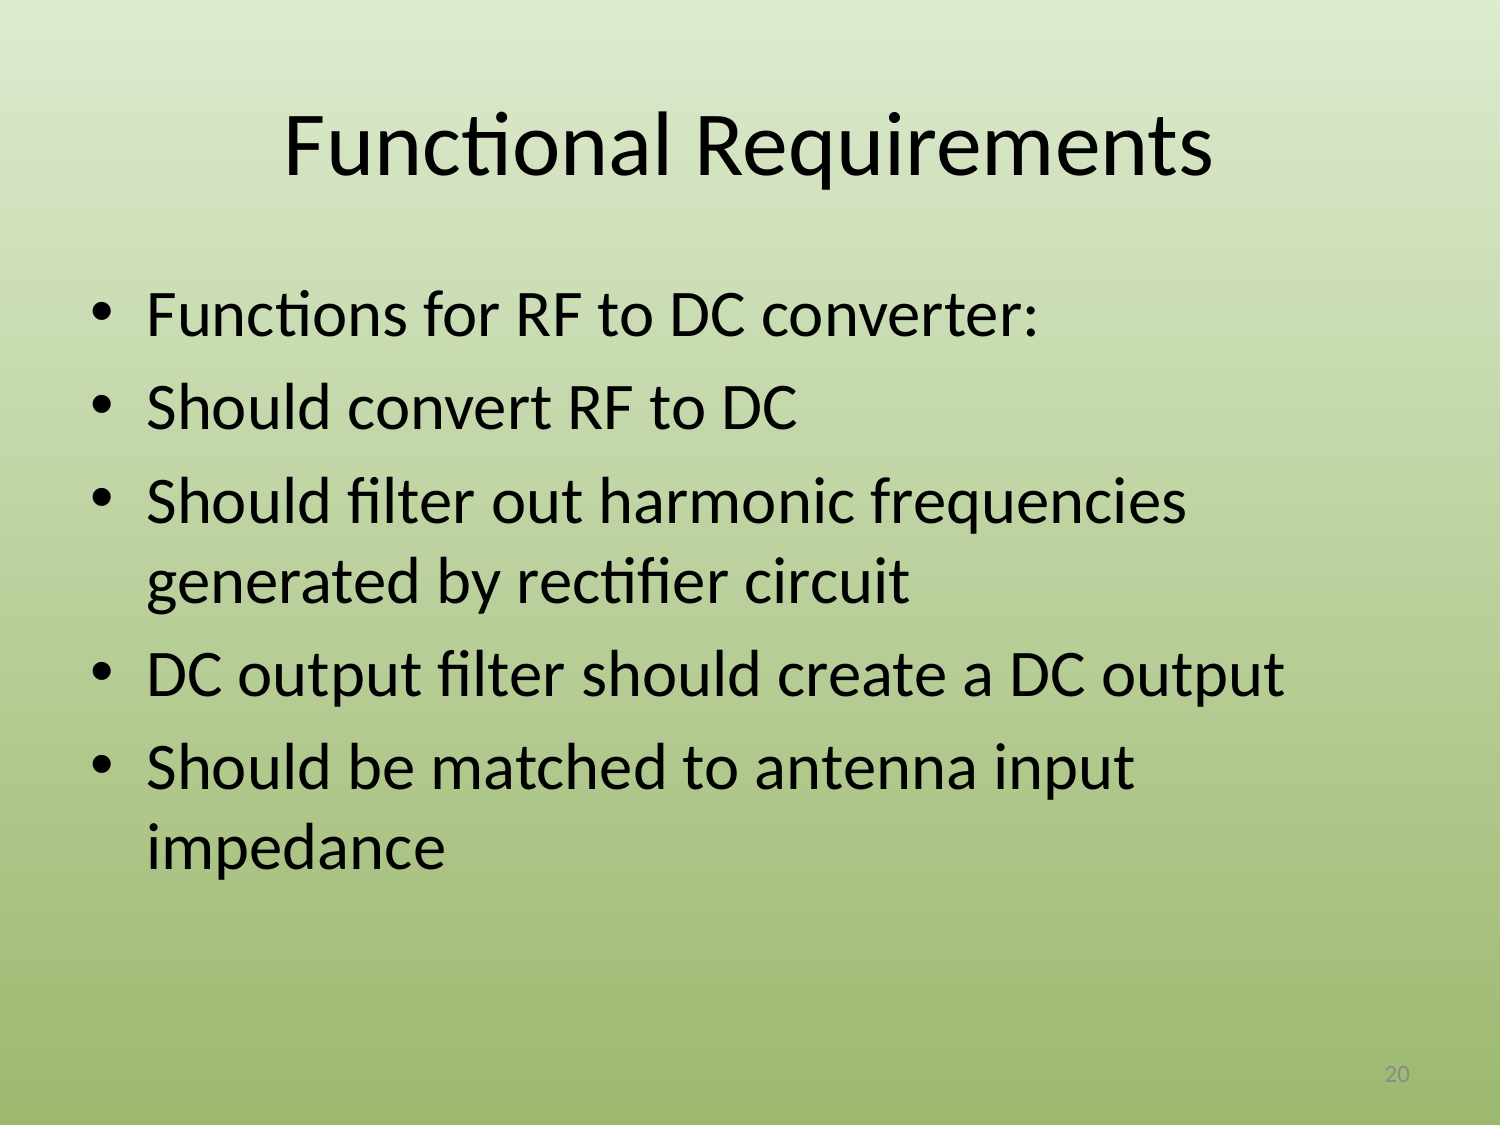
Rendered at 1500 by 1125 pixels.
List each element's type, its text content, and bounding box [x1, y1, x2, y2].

list Functions for RF to DC converter: Should convert RF to DC Should filter out harmonic frequencies generated by rectifier circuit DC output filter should create a DC output Should be matched to antenna input impedance [75, 262, 1425, 1005]
title Functional Requirements [75, 45, 1425, 233]
slide_number 20 [1074, 1042, 1425, 1103]
